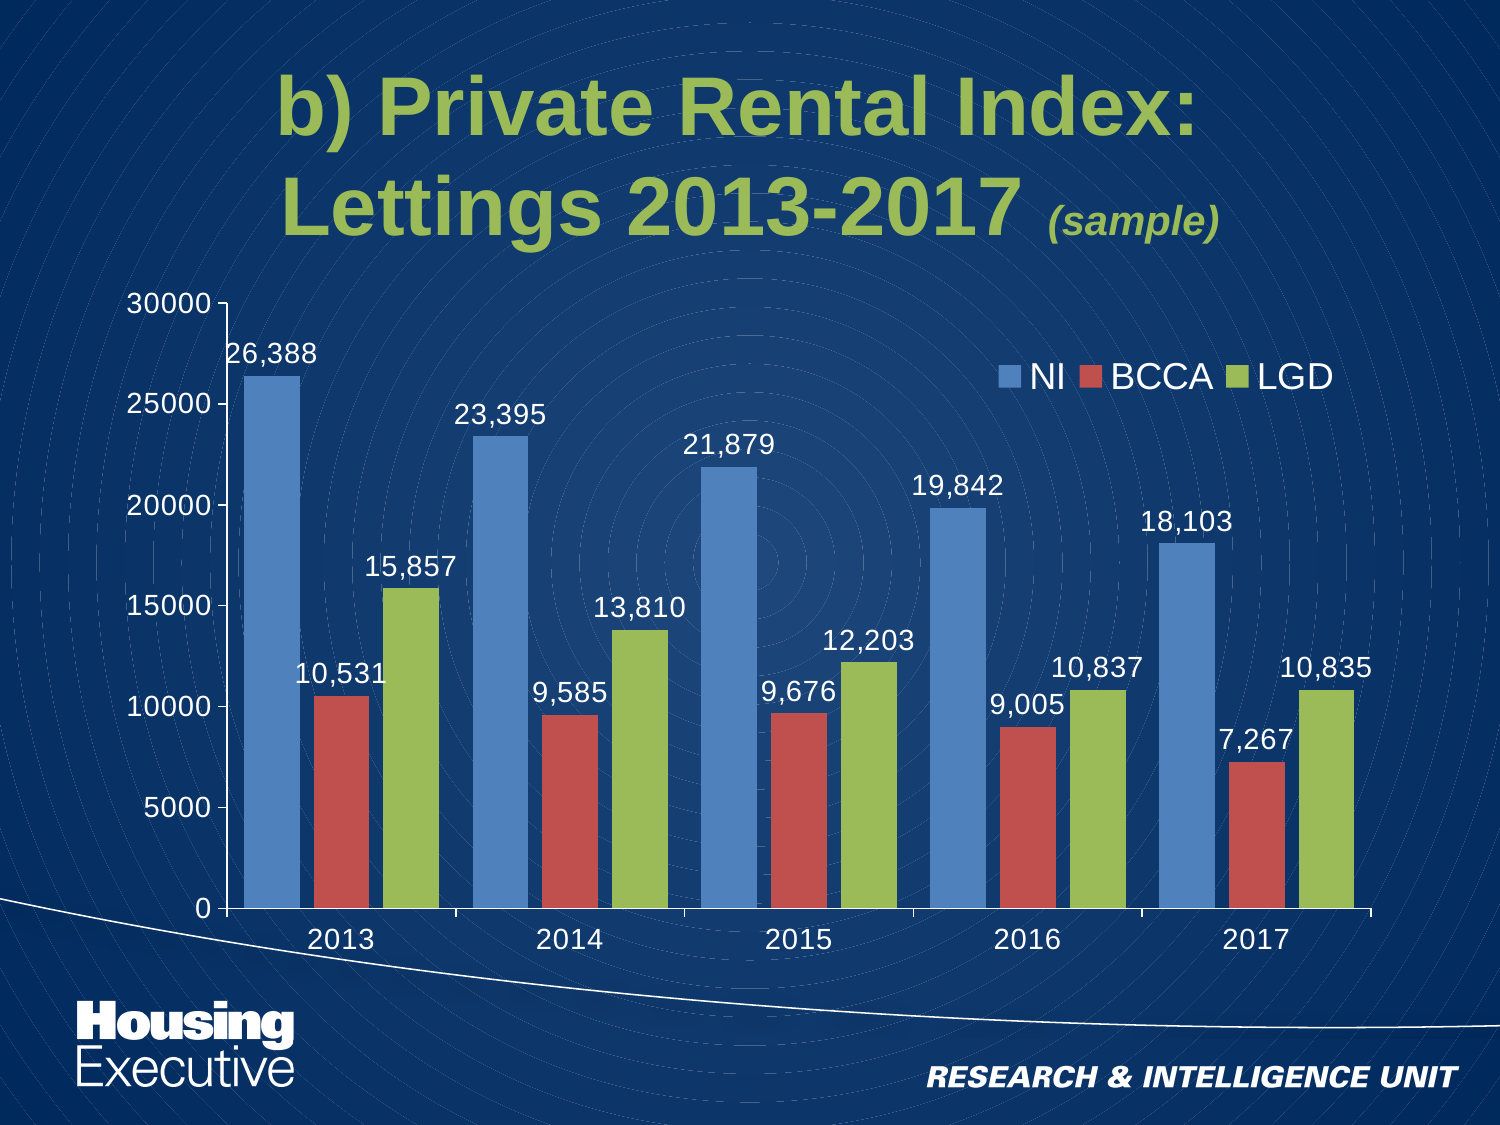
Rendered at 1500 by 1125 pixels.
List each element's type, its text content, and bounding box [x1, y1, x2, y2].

chart [90, 271, 1412, 977]
title b) Private Rental Index: Lettings 2013-2017 (sample) [75, 45, 1425, 233]
